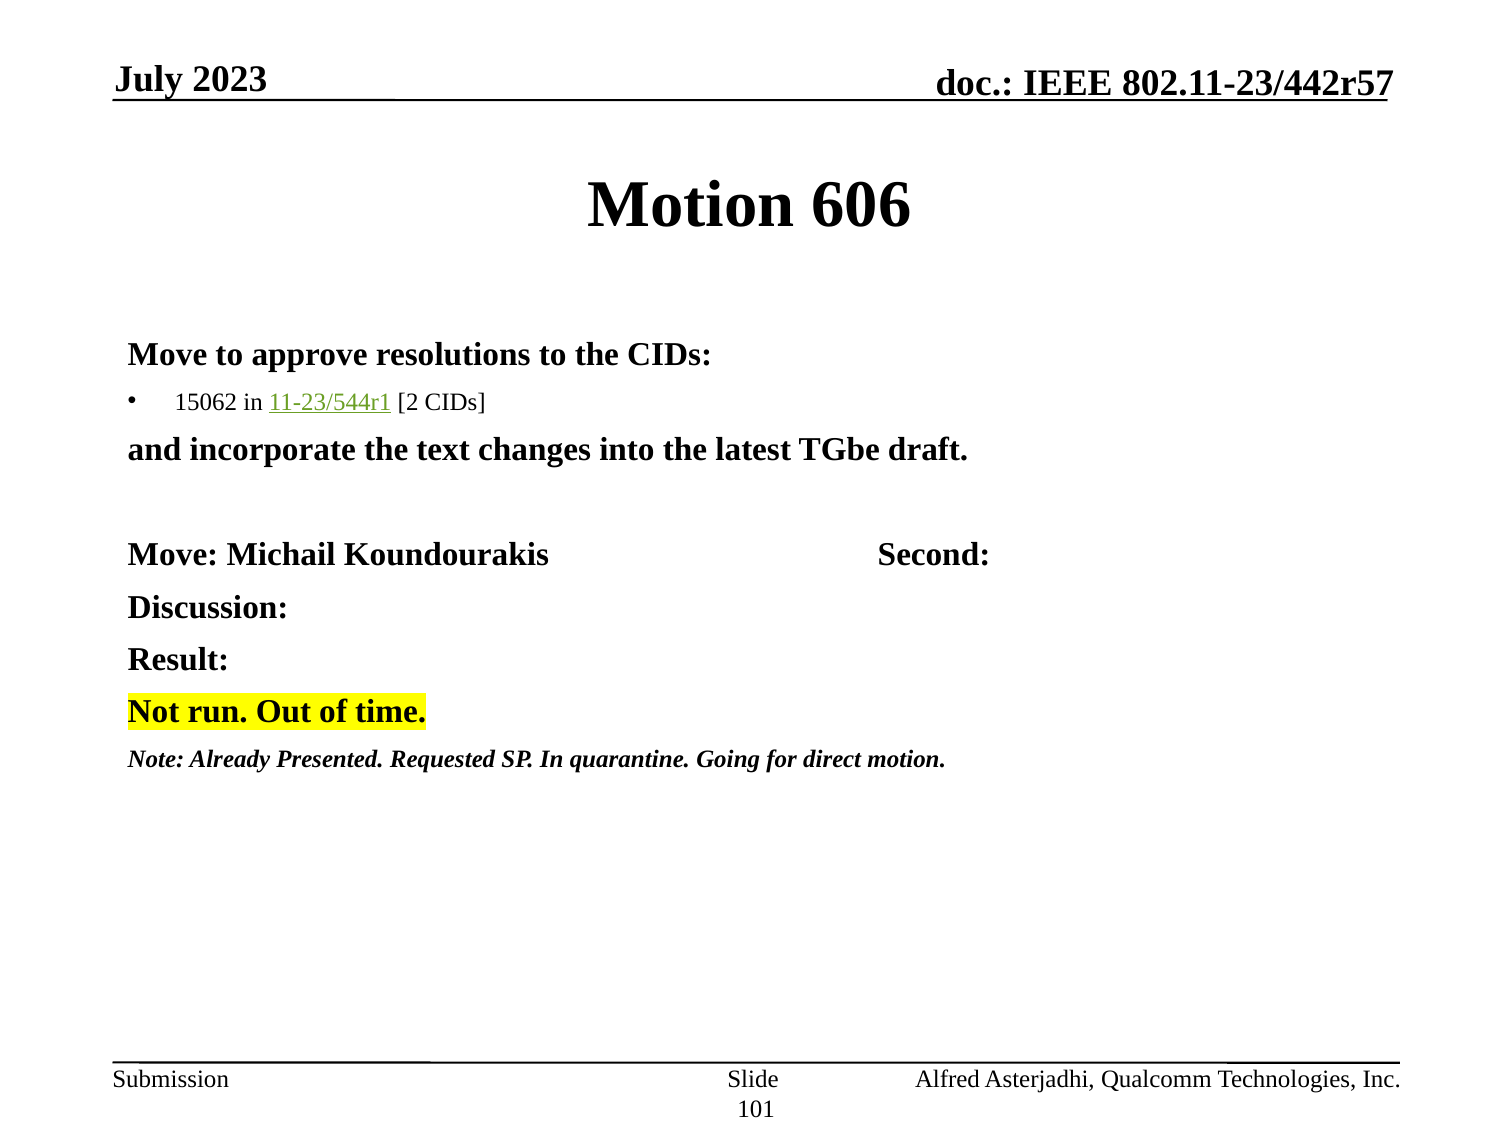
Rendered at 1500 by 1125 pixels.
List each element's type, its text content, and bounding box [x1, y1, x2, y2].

title Motion 606 [112, 112, 1388, 288]
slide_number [114, 54, 423, 100]
slide_number Slide 101 [712, 1061, 800, 1123]
footer Alfred Asterjadhi, Qualcomm Technologies, Inc. [878, 1061, 1402, 1093]
list Move to approve resolutions to the CIDs: 15062 in 11-23/544r1 [2 CIDs] and incorporate the text changes into the latest TGbe draft. Move: Michail Koundourakis Second: Discussion: Result: Not run. Out of time. Note: Already Presented. Requested SP. In quarantine. Going for direct motion. [112, 324, 1388, 1063]
